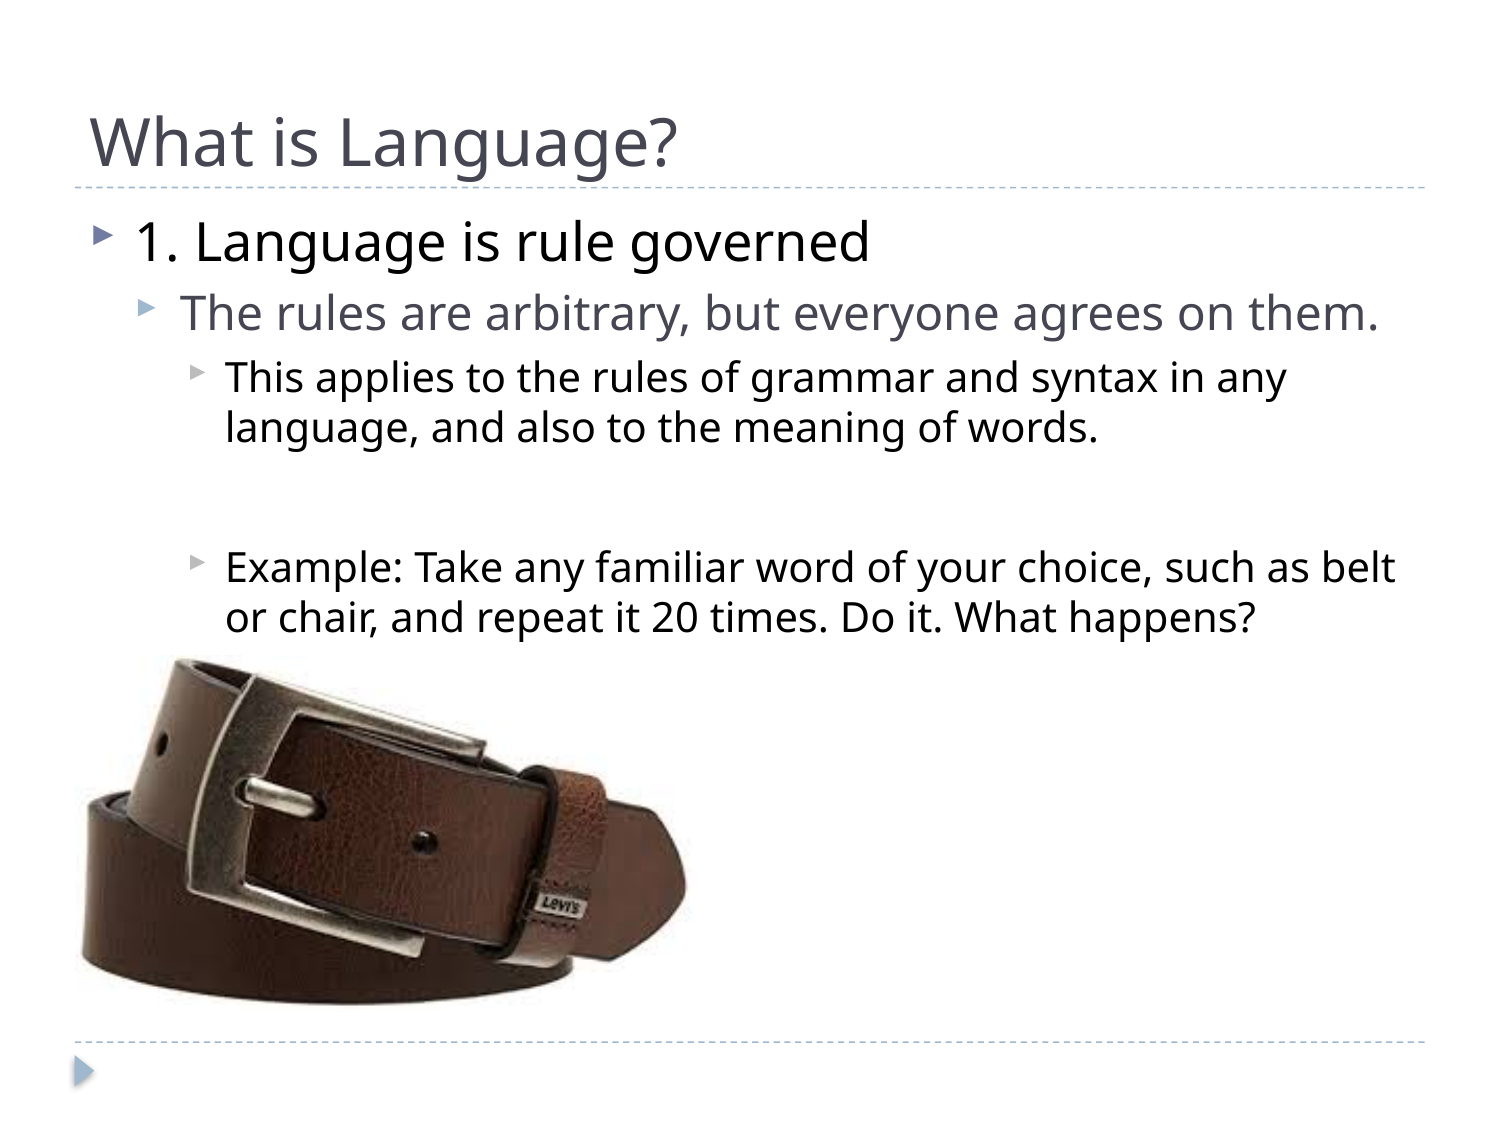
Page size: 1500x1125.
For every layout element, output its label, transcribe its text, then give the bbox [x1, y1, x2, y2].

list 1. Language is rule governed The rules are arbitrary, but everyone agrees on them. This applies to the rules of grammar and syntax in any language, and also to the meaning of words. Example: Take any familiar word of your choice, such as belt or chair, and repeat it 20 times. Do it. What happens? [75, 200, 1425, 1010]
picture [74, 655, 694, 1011]
title What is Language? [75, 24, 1425, 188]
